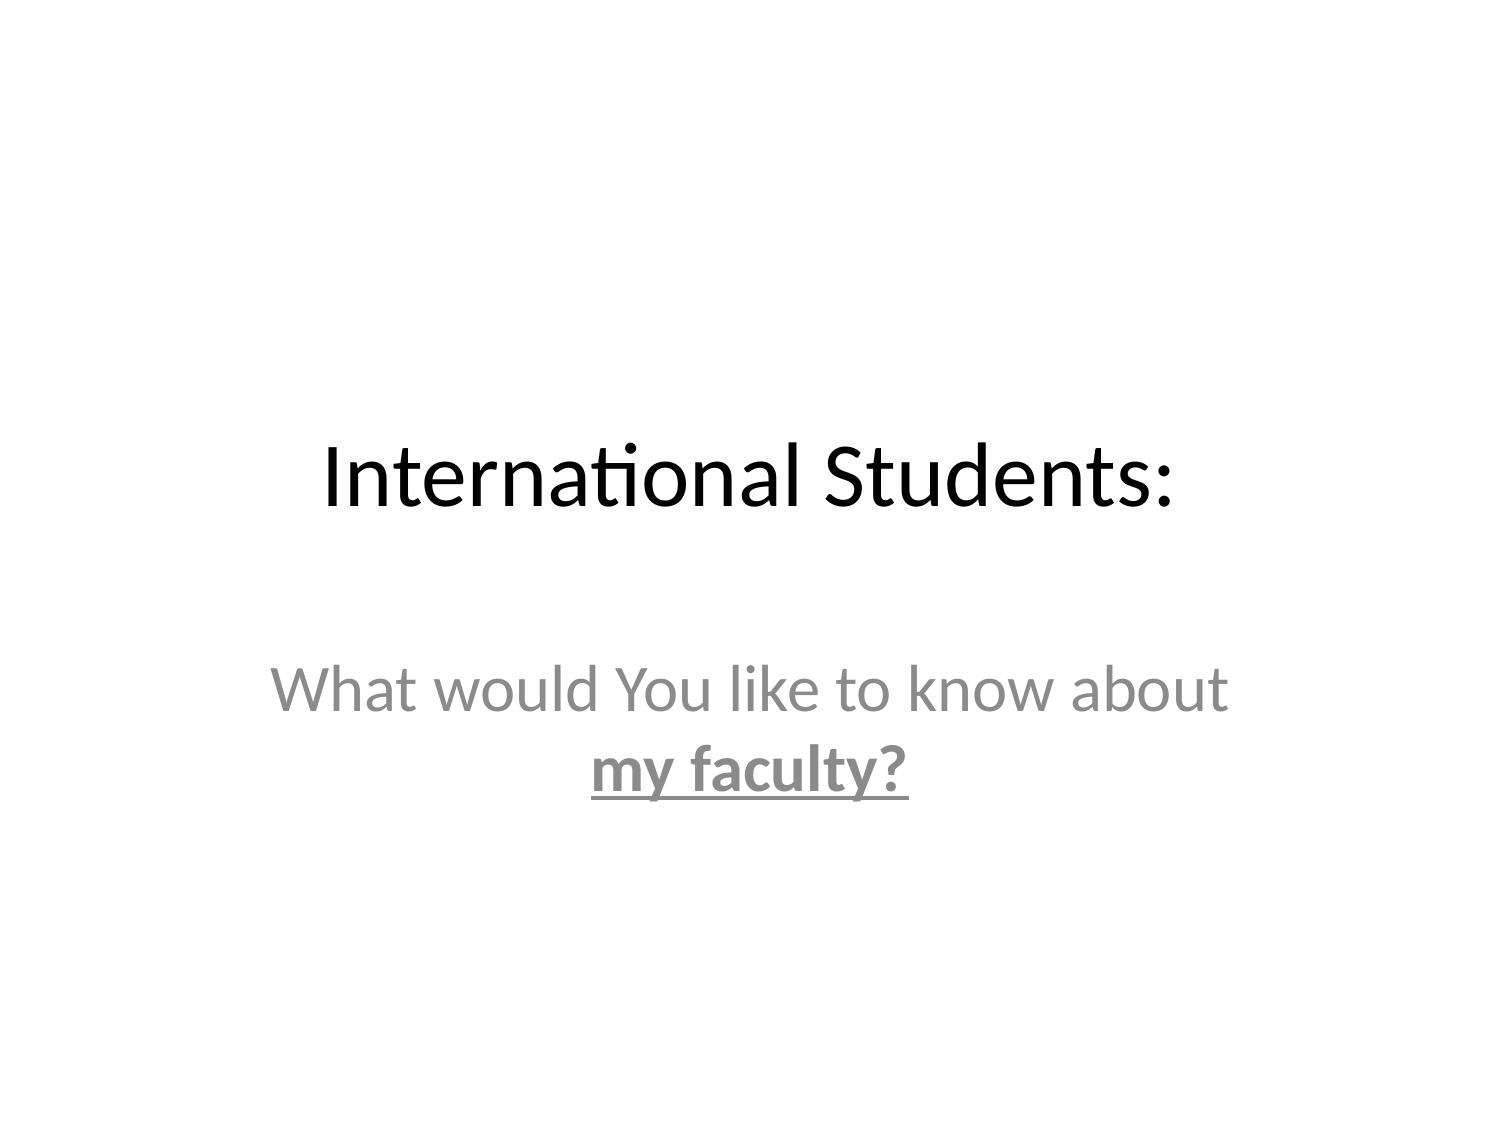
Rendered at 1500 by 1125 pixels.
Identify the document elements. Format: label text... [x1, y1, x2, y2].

subtitle What would You like to know about my faculty? [225, 637, 1275, 925]
title International Students: [112, 349, 1388, 591]
